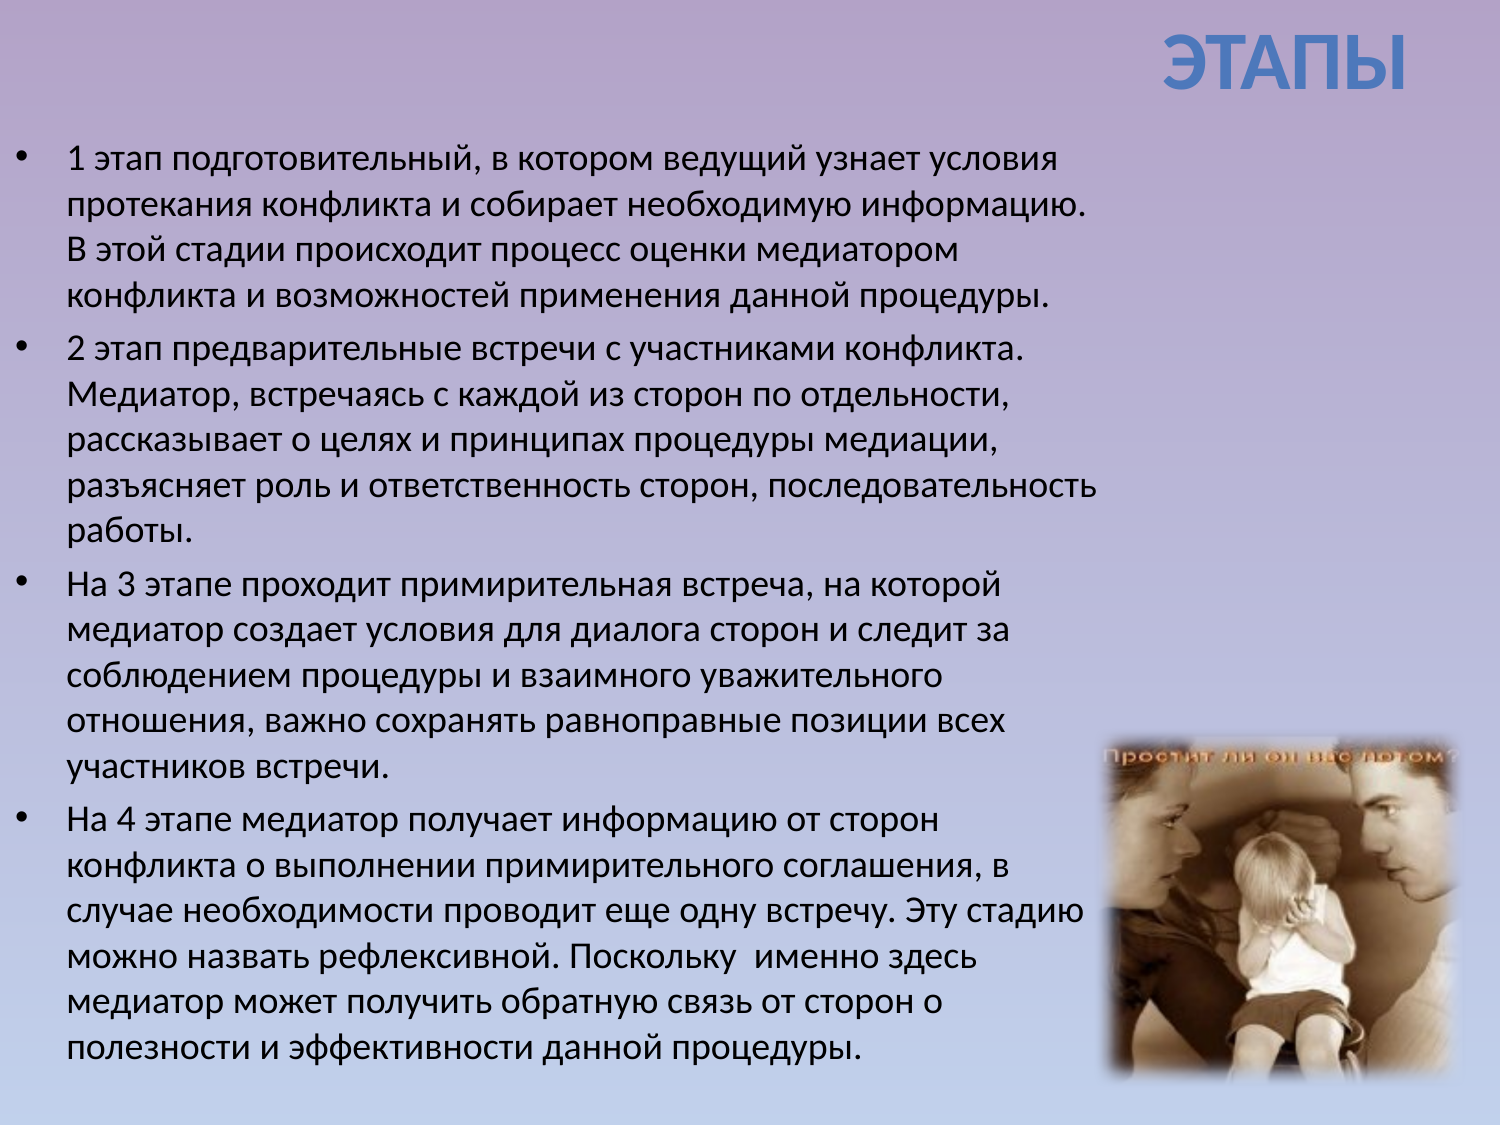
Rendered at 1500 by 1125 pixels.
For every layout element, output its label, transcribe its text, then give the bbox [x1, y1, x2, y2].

title Этапы [75, 0, 1425, 113]
picture [1093, 727, 1467, 1090]
list 1 этап подготовительный, в котором ведущий узнает условия протекания конфликта и собирает необходимую информацию. В этой стадии происходит процесс оценки медиатором конфликта и возможностей применения данной процедуры. 2 этап предварительные встречи с участниками конфликта. Медиатор, встречаясь с каждой из сторон по отдельности, рассказывает о целях и принципах процедуры медиации, разъясняет роль и ответственность сторон, последовательность работы. На 3 этапе проходит примирительная встреча, на которой медиатор создает условия для диалога сторон и следит за соблюдением процедуры и взаимного уважительного отношения, важно сохранять равноправные позиции всех участников встречи. На 4 этапе медиатор получает информацию от сторон конфликта о выполнении примирительного соглашения, в случае необходимости проводит еще одну встречу. Эту стадию можно назвать рефлексивной. Поскольку именно здесь медиатор может получить обратную связь от сторон о полезности и эффективности данной процедуры. [0, 125, 1117, 1125]
